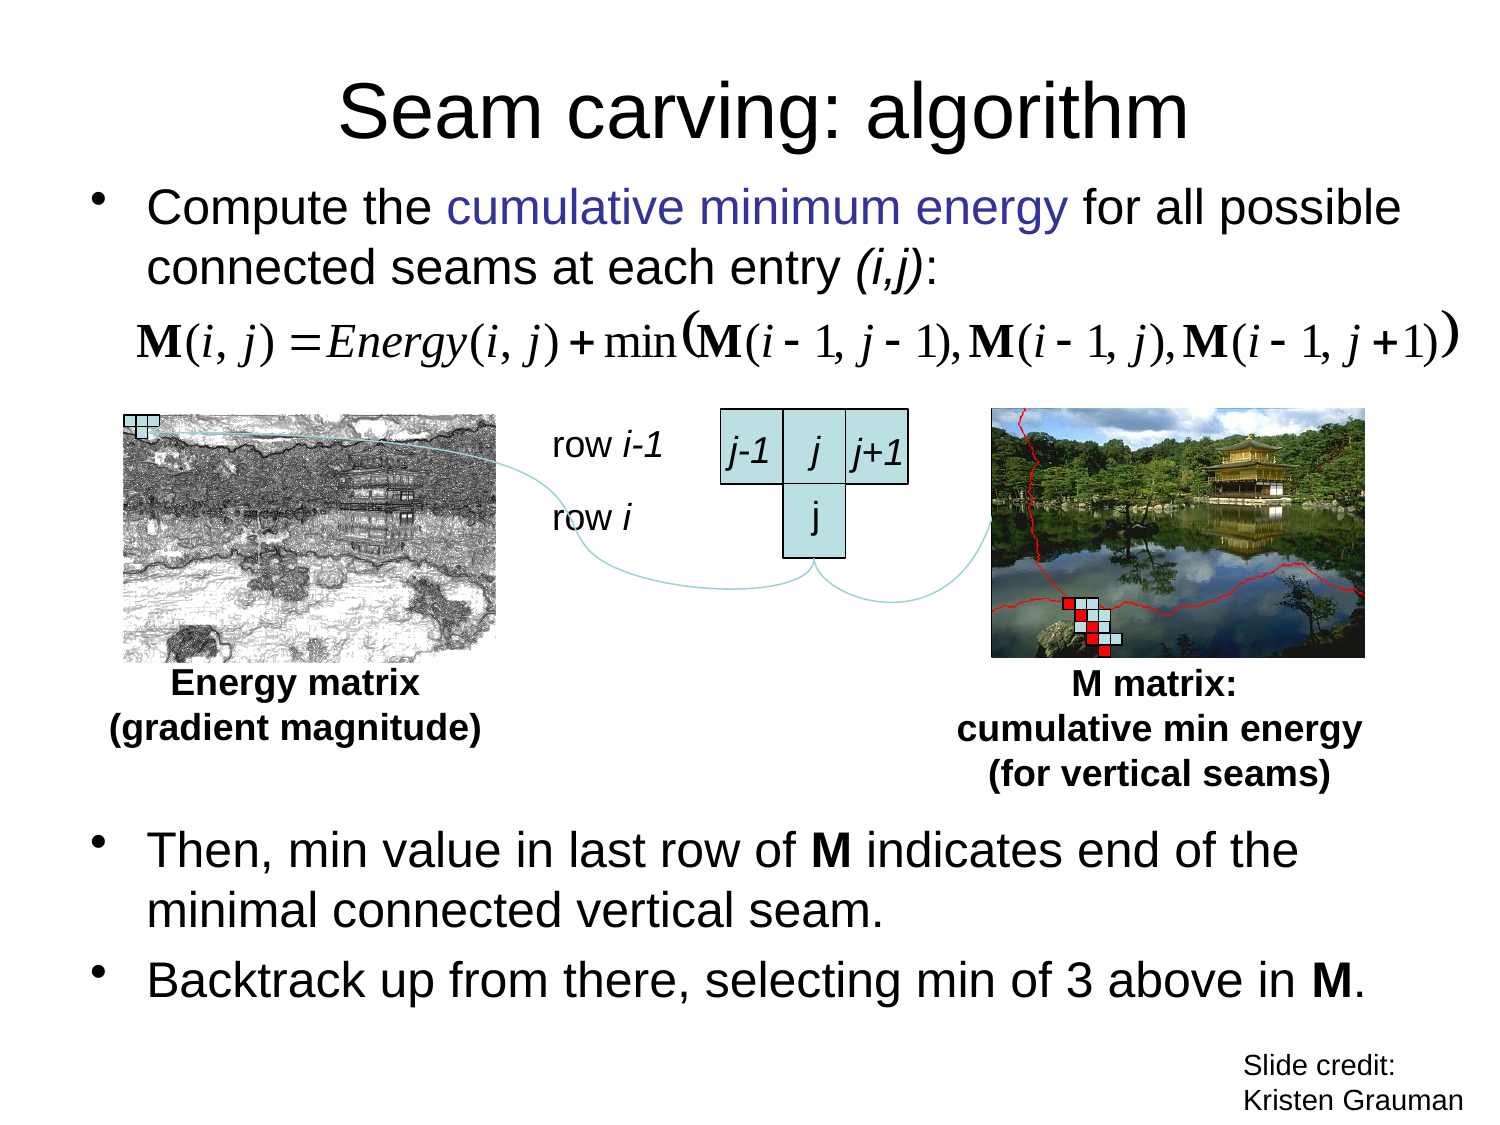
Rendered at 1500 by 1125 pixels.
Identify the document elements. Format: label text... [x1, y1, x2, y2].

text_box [417, 161, 545, 829]
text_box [842, 397, 976, 588]
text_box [549, 408, 837, 481]
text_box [549, 308, 1460, 379]
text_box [549, 483, 837, 559]
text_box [1074, 629, 1111, 634]
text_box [129, 308, 412, 379]
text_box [123, 414, 160, 427]
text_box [1062, 597, 1099, 610]
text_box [82, 414, 412, 758]
picture [991, 408, 1365, 658]
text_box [924, 408, 1395, 804]
text_box Slide credit: Kristen Grauman [1228, 1039, 1500, 1124]
text_box Seam carving: algorithm [100, 13, 1429, 166]
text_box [1086, 633, 1123, 646]
list Compute the cumulative minimum energy for all possible connected seams at each entry (i,j): Then, min value in last row of M indicates end of the minimal connected vertical seam. Backtrack up from there, selecting min of 3 above in M. [74, 166, 1436, 952]
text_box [1074, 609, 1111, 622]
